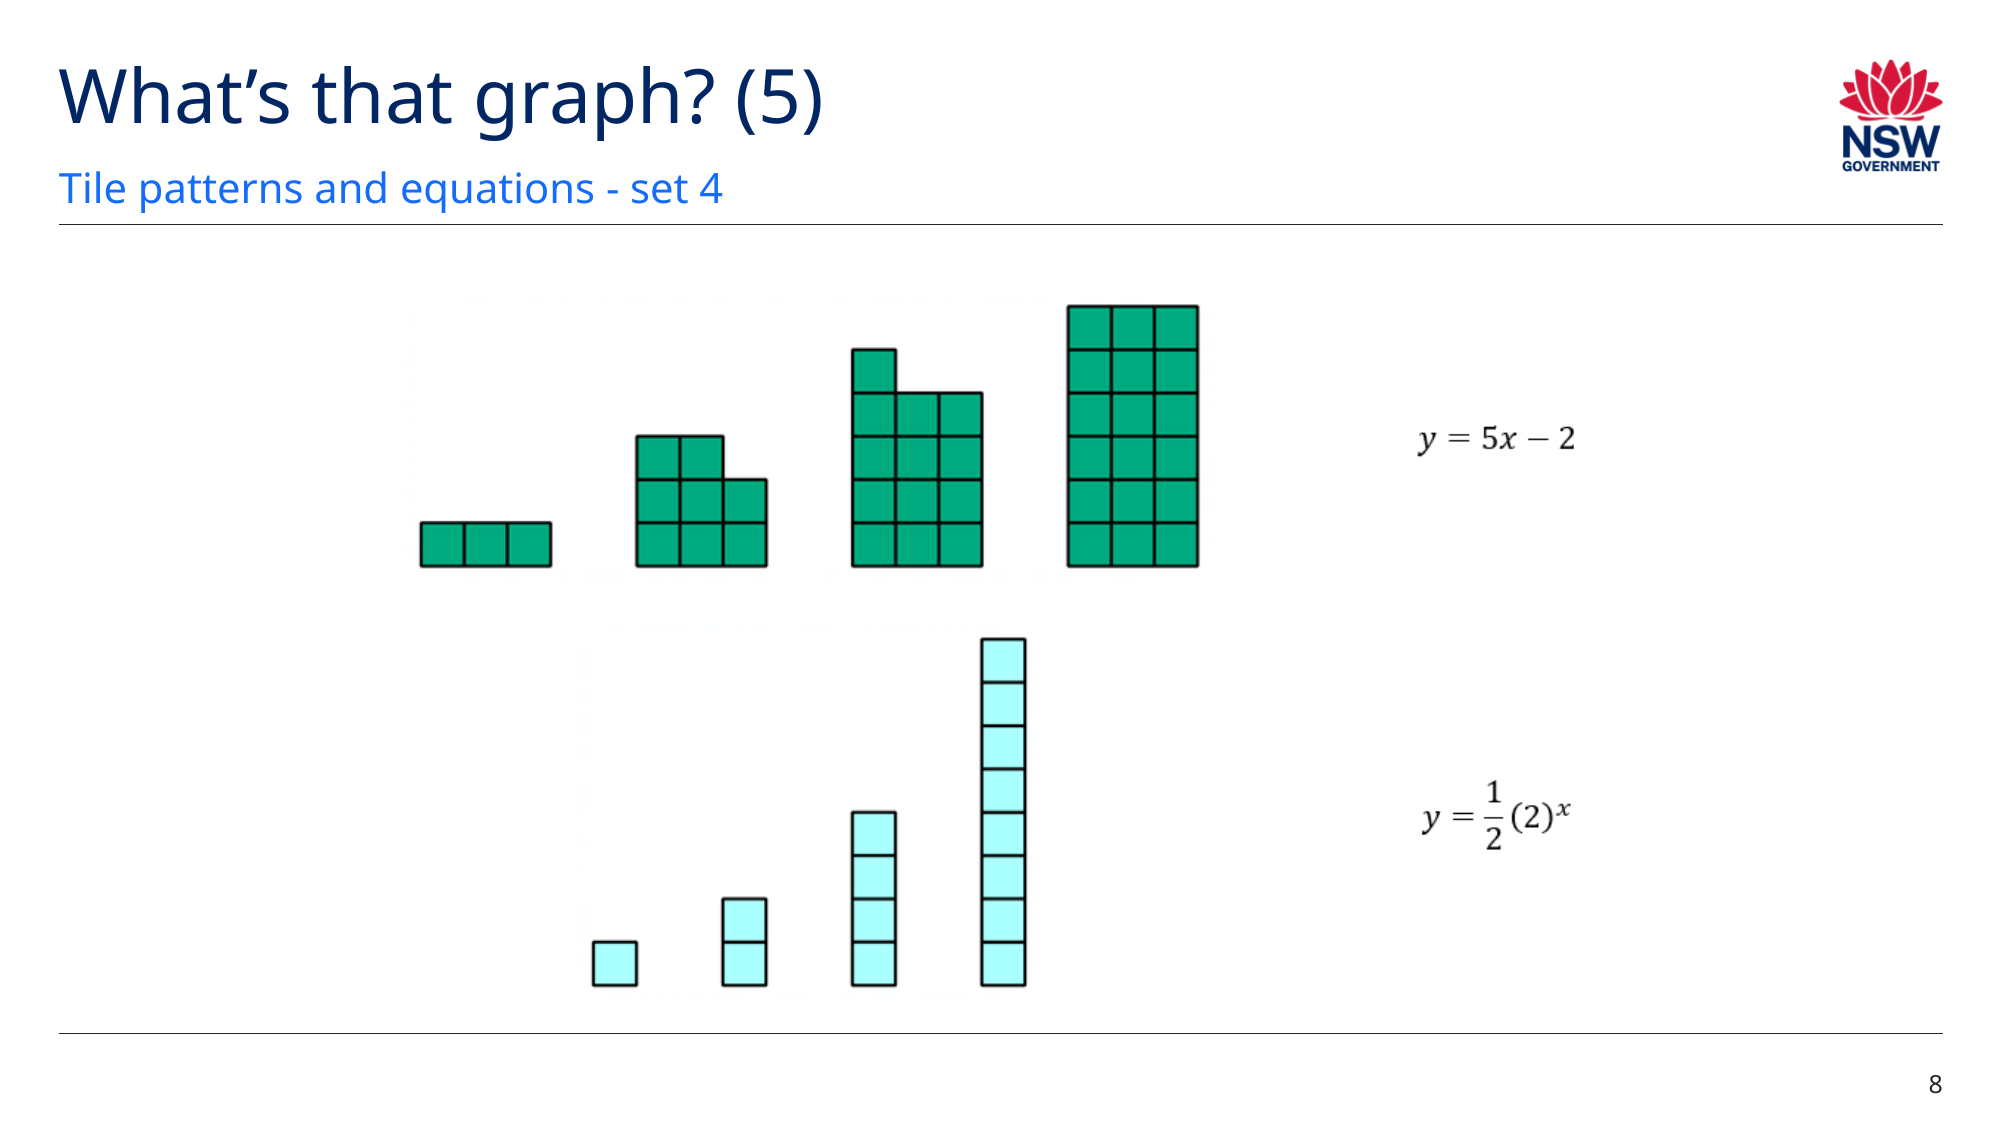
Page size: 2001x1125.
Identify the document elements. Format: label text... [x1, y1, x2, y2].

picture [1839, 59, 1943, 172]
picture [401, 293, 1599, 1028]
list Tile patterns and equations - set 4 [59, 161, 1713, 212]
title What’s that graph? (5) [59, 59, 1713, 149]
slide_number 8 [1824, 1068, 1943, 1099]
